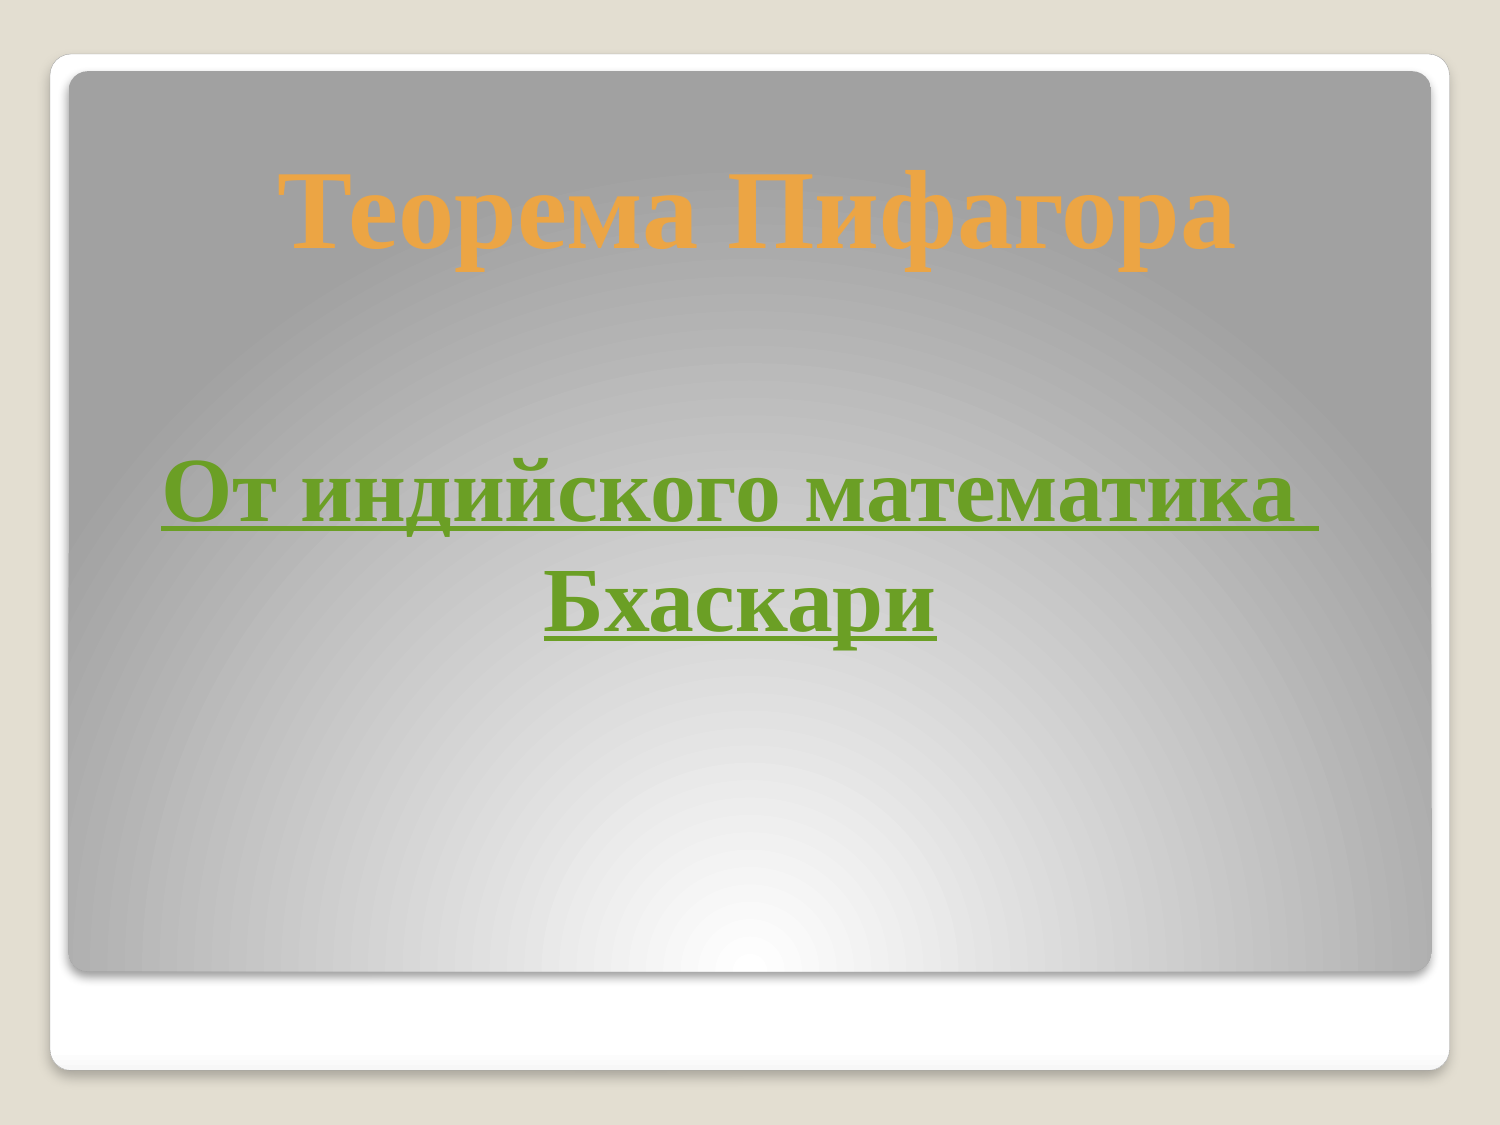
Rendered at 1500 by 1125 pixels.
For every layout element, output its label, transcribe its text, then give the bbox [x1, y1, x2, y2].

text_box Теорема Пифагора [262, 128, 1252, 279]
text_box От индийского математика Бхаскари [146, 421, 1335, 657]
